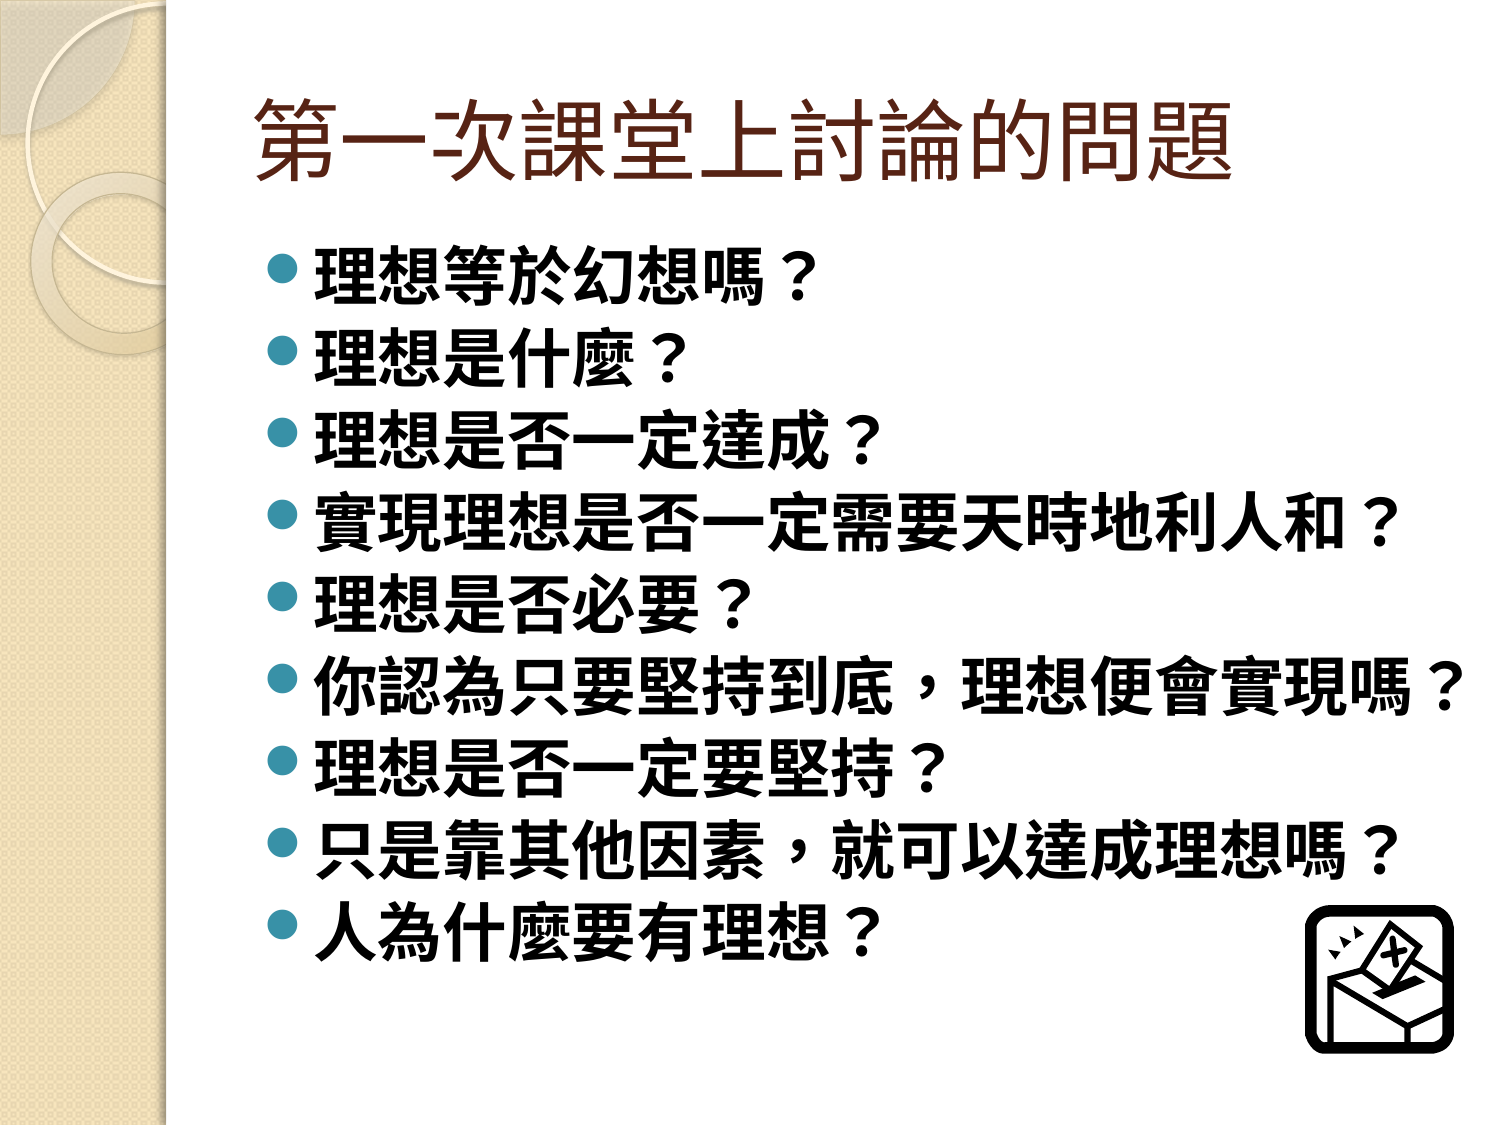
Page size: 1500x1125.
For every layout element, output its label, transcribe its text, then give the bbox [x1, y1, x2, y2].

list 理想等於幻想嗎？ 理想是什麼？ 理想是否一定達成？ 實現理想是否一定需要天時地利人和？ 理想是否必要？ 你認為只要堅持到底，理想便會實現嗎？ 理想是否一定要堅持？ 只是靠其他因素，就可以達成理想嗎？ 人為什麼要有理想？ [235, 237, 1466, 1025]
title 第一次課堂上討論的問題 [235, 45, 1466, 233]
picture [1304, 904, 1455, 1055]
